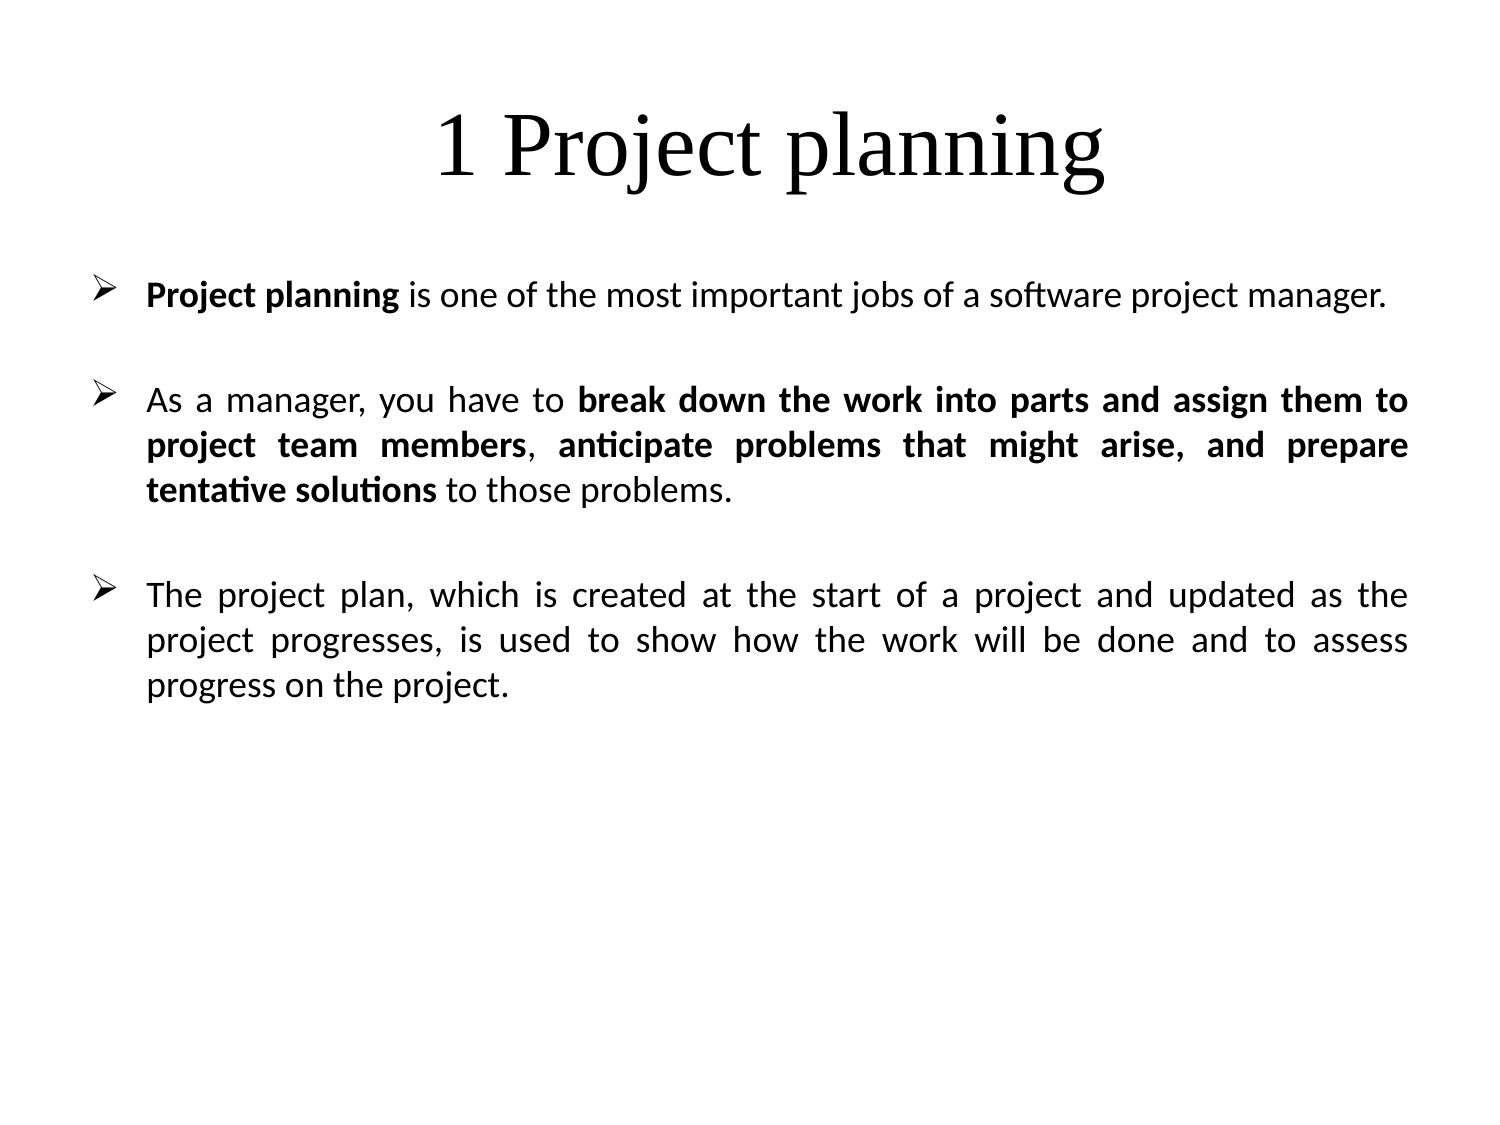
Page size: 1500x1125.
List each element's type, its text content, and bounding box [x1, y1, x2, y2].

title 1 Project planning [75, 45, 1425, 233]
list Project planning is one of the most important jobs of a software project manager. As a manager, you have to break down the work into parts and assign them to project team members, anticipate problems that might arise, and prepare tentative solutions to those problems. The project plan, which is created at the start of a project and updated as the project progresses, is used to show how the work will be done and to assess progress on the project. [75, 262, 1425, 1005]
